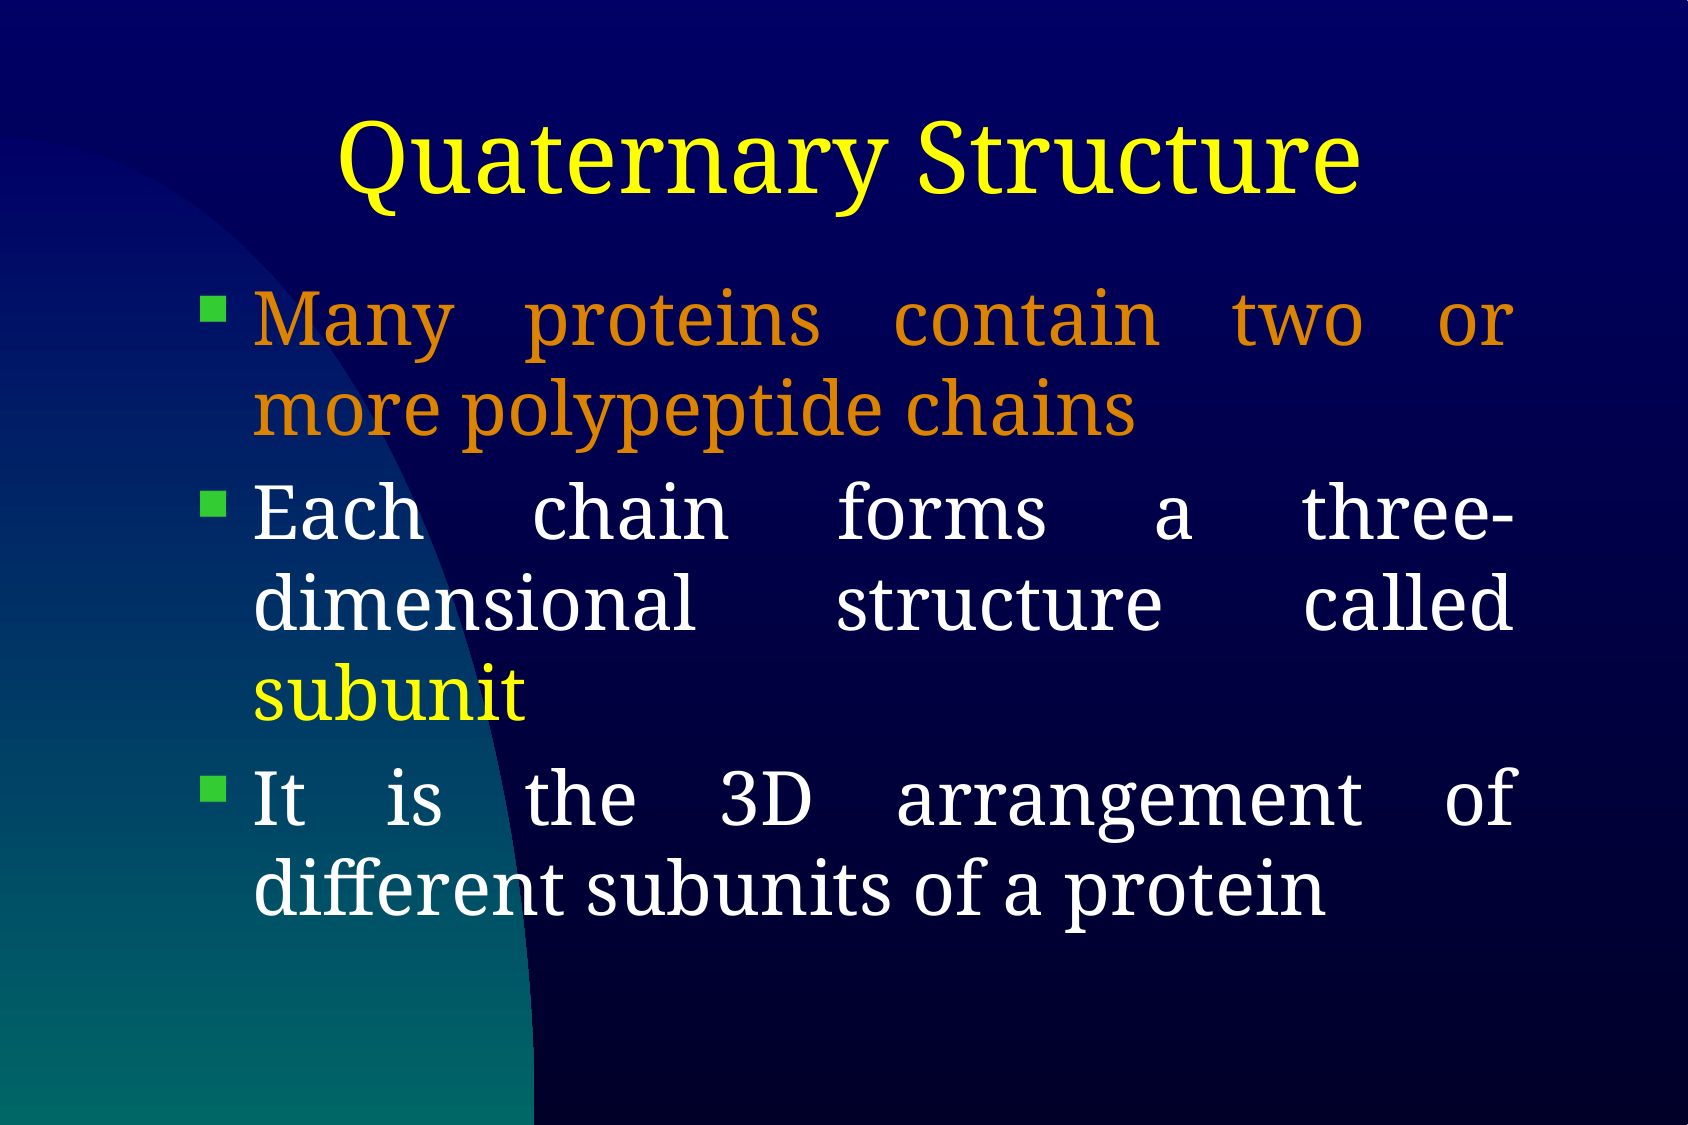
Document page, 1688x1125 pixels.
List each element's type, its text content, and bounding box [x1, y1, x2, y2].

list Many proteins contain two or more polypeptide chains Each chain forms a three-dimensional structure called subunit It is the 3D arrangement of different subunits of a protein [181, 262, 1532, 1038]
title Quaternary Structure [306, 75, 1394, 263]
